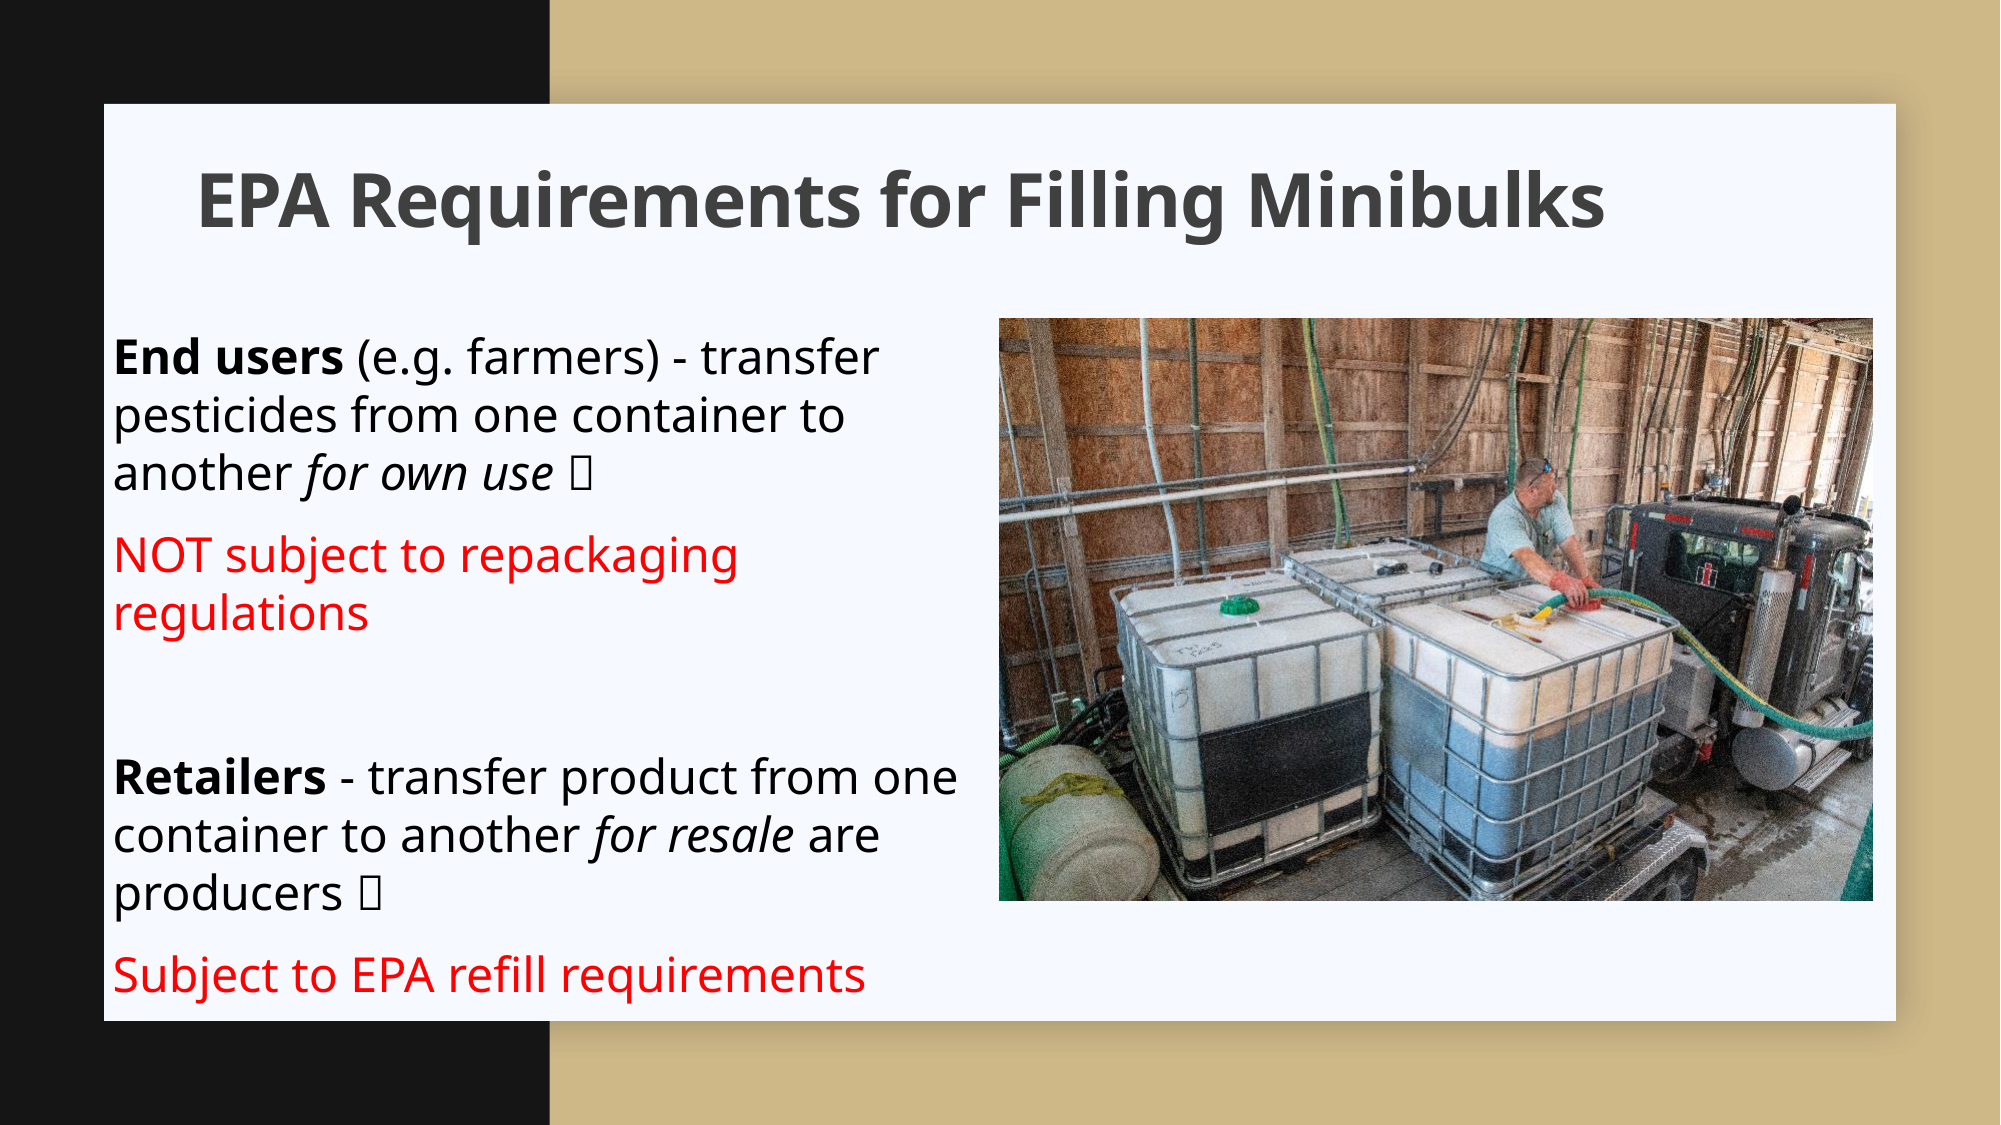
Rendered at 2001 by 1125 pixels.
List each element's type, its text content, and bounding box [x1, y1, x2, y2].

list End users (e.g. farmers) - transfer pesticides from one container to another for own use  NOT subject to repackaging regulations Retailers - transfer product from one container to another for resale are producers  Subject to EPA refill requirements [112, 318, 985, 1017]
title EPA Requirements for Filling Minibulks [180, 154, 1830, 251]
picture [999, 318, 1873, 901]
